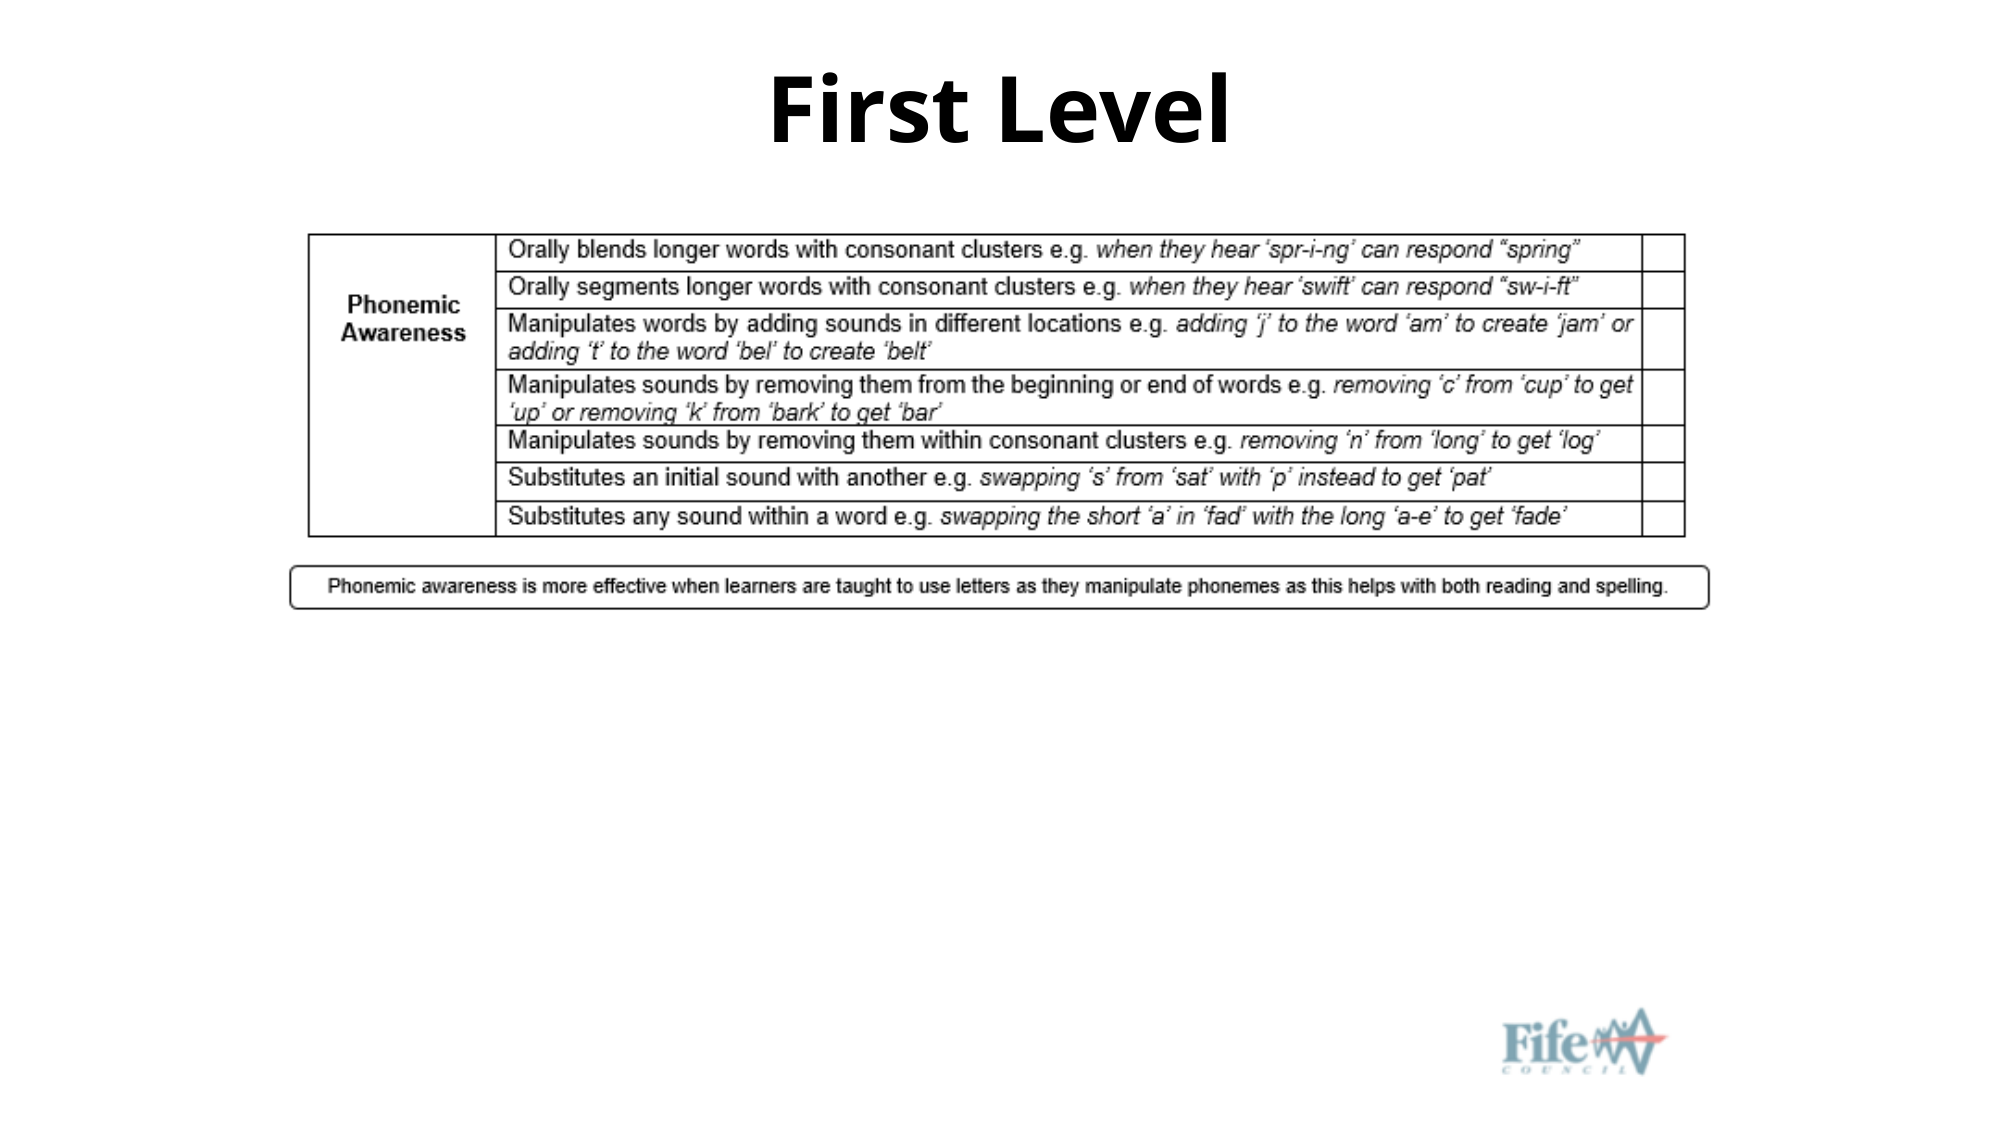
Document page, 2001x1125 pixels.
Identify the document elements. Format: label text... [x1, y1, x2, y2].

picture [262, 226, 1737, 1125]
title First Level [0, 0, 2000, 227]
